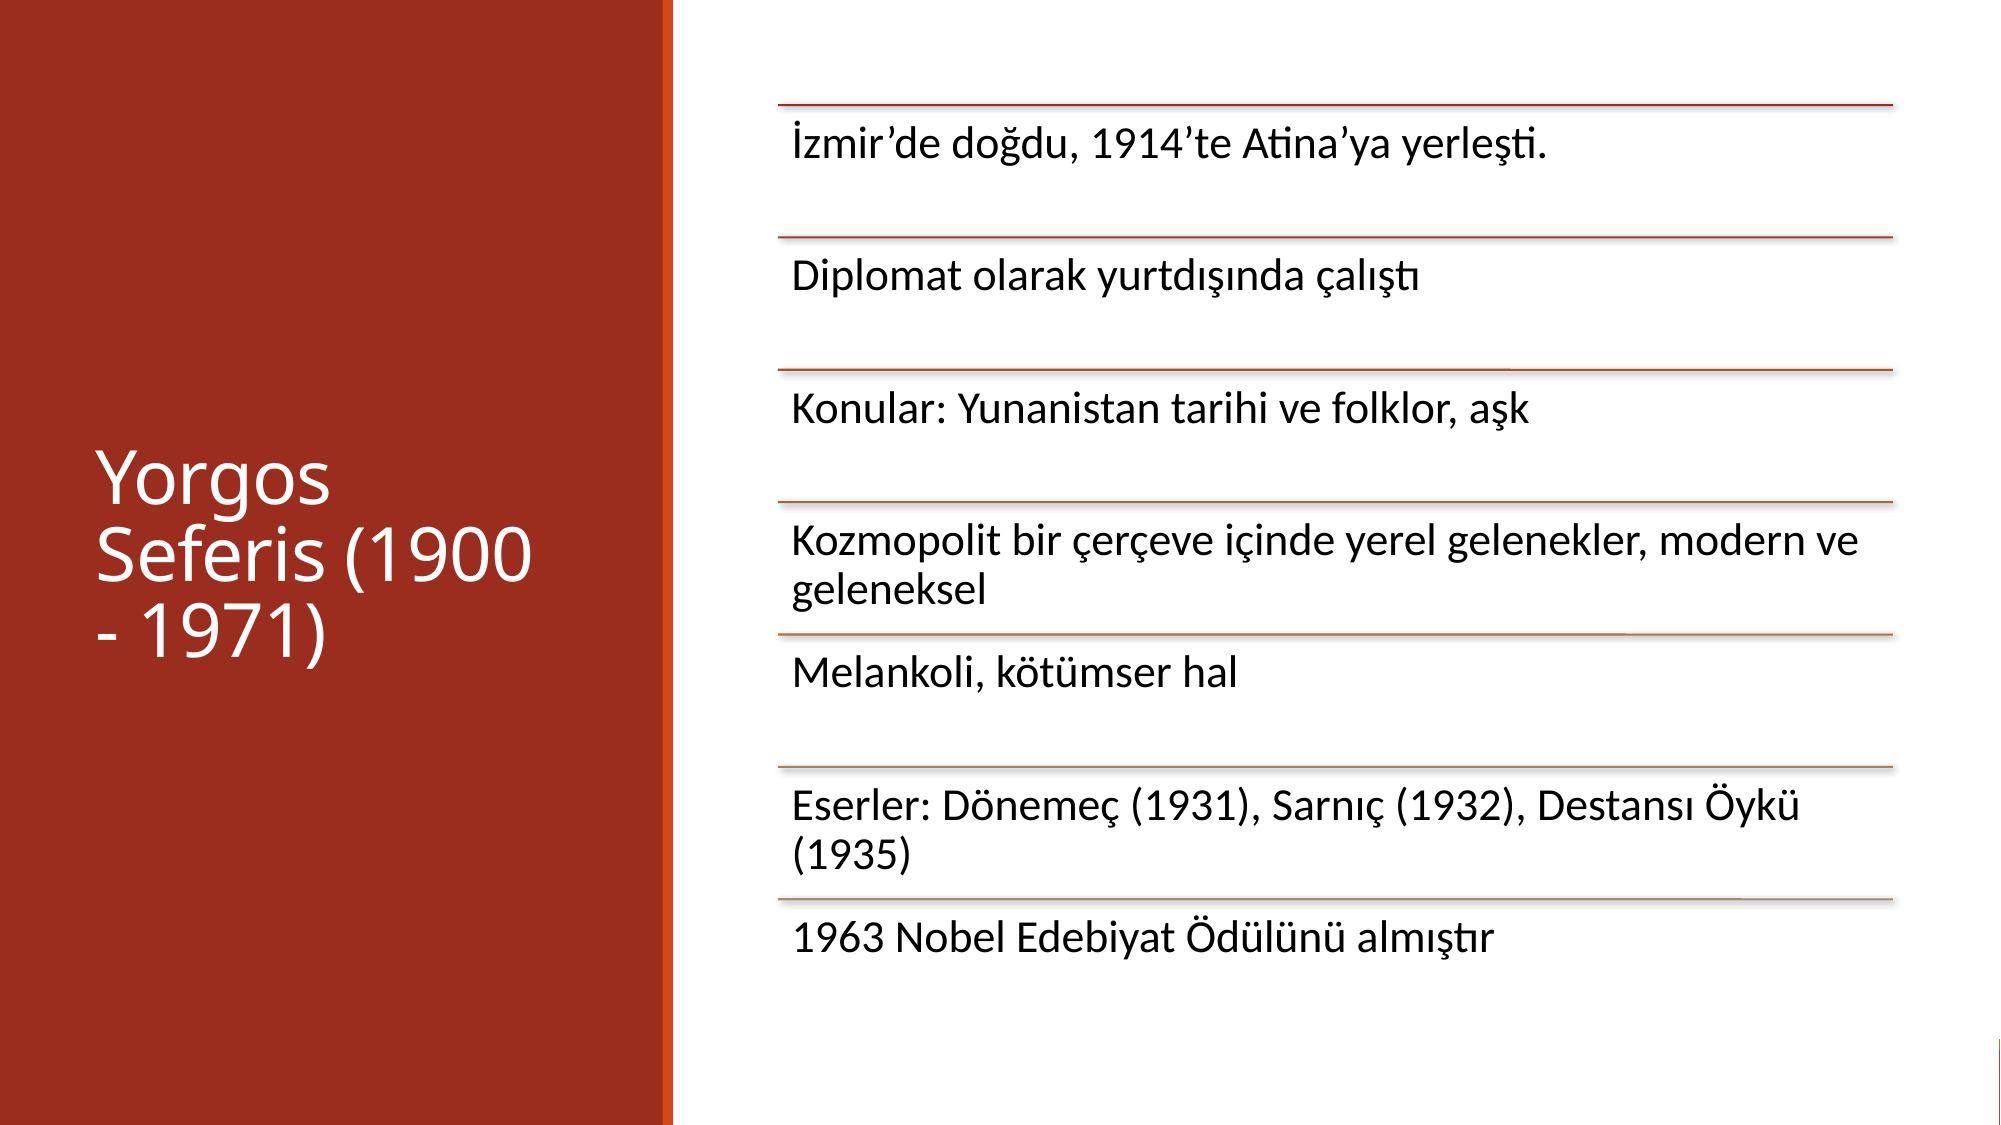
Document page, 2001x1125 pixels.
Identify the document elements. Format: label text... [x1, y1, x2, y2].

title Yorgos Seferis (1900 - 1971) [80, 84, 587, 1032]
text_box [674, 0, 2000, 1125]
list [777, 104, 1894, 1033]
text_box [661, 0, 674, 1125]
text_box [0, 0, 661, 1125]
